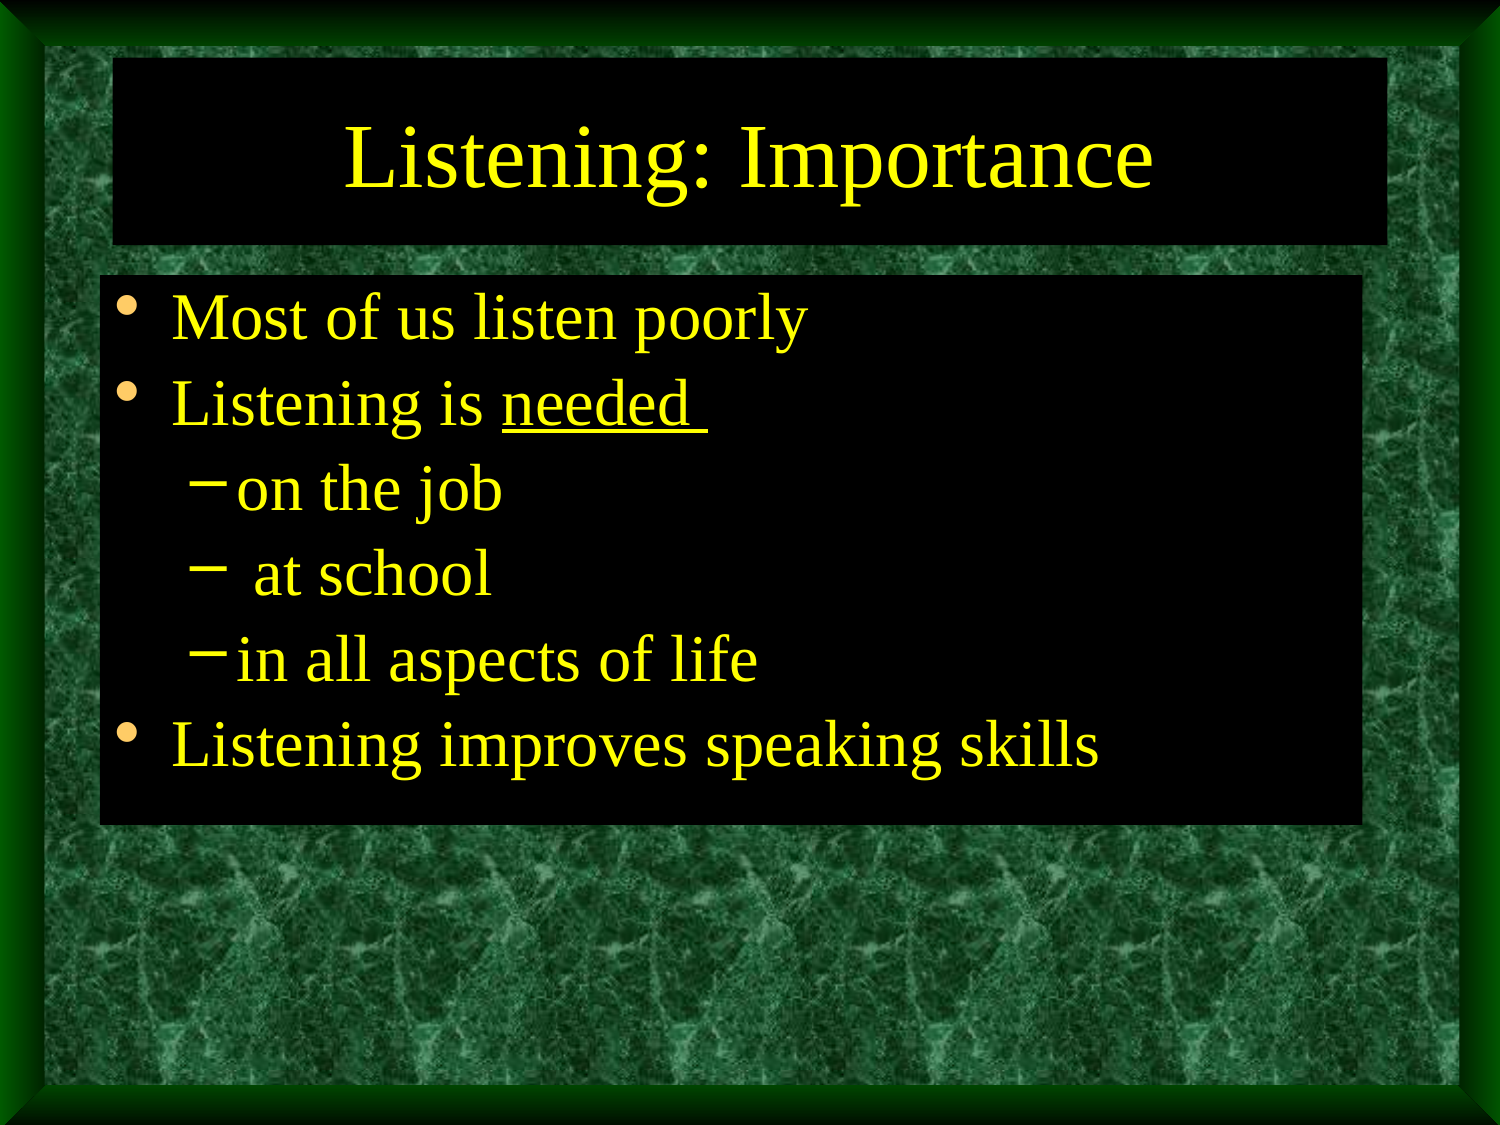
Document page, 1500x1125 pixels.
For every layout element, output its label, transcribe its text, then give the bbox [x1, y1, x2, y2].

list Most of us listen poorly Listening is needed on the job at school in all aspects of life Listening improves speaking skills [99, 275, 1363, 825]
picture [44, 46, 1460, 1085]
title Listening: Importance [112, 57, 1388, 246]
